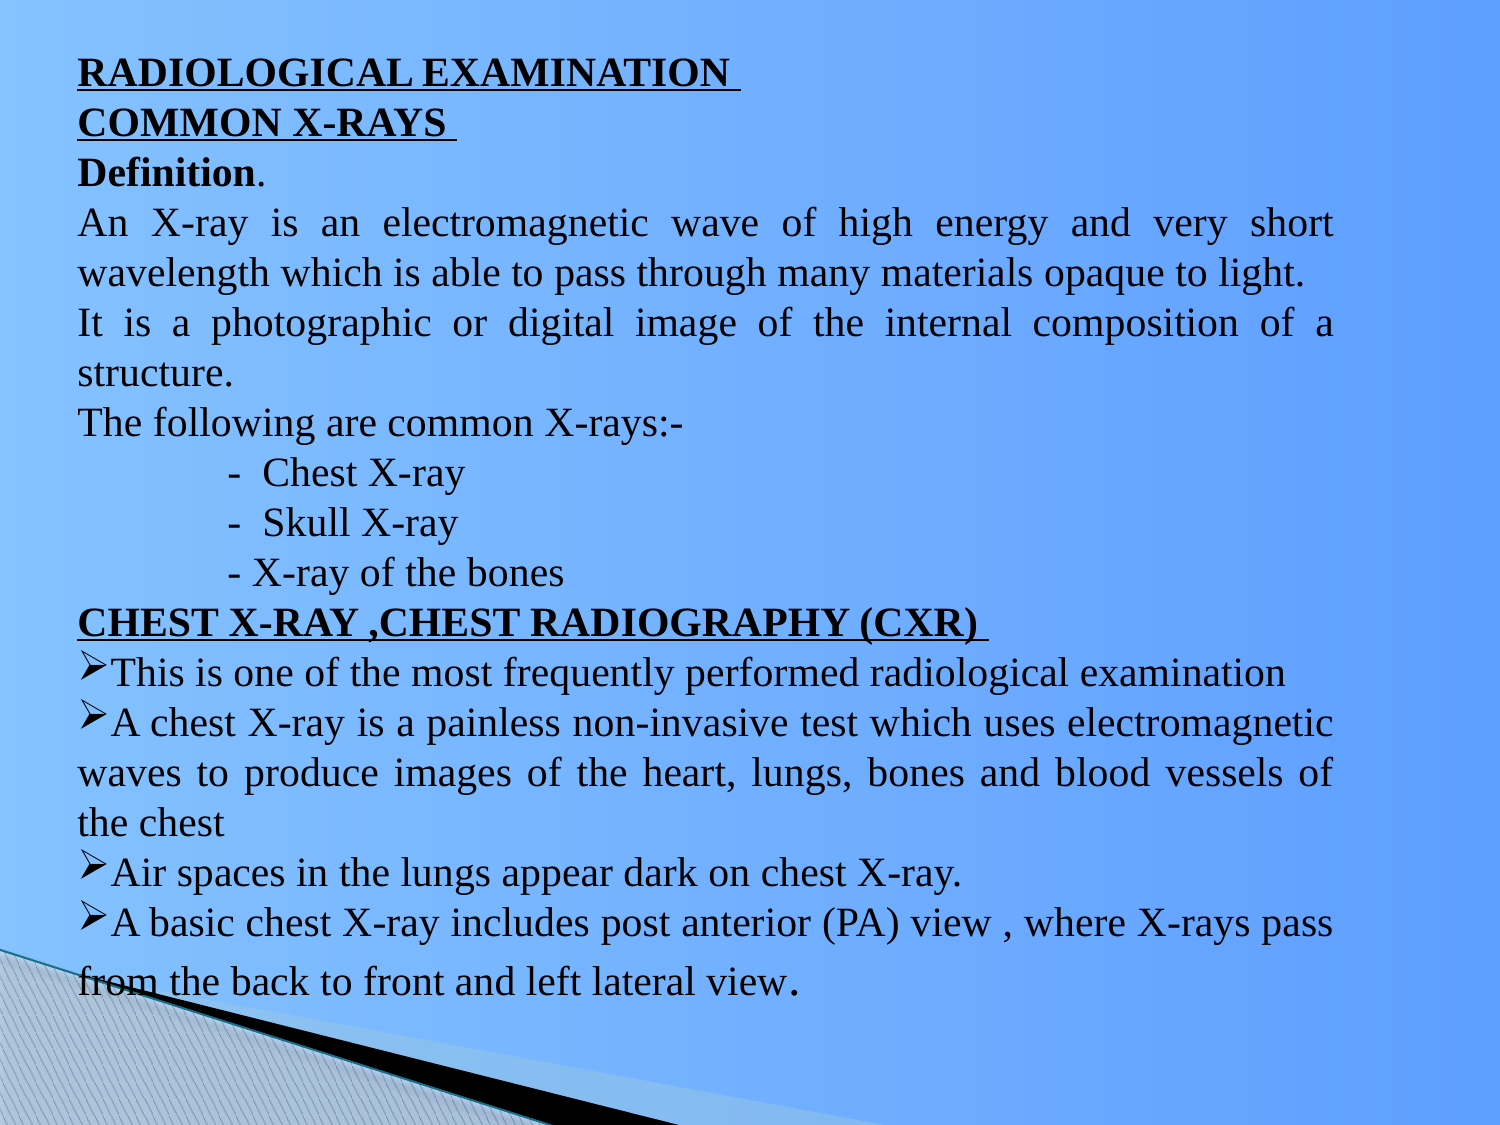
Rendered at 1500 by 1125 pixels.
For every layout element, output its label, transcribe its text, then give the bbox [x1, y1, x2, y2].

text_box RADIOLOGICAL EXAMINATION COMMON X-RAYS Definition. An X-ray is an electromagnetic wave of high energy and very short wavelength which is able to pass through many materials opaque to light. It is a photographic or digital image of the internal composition of a structure. The following are common X-rays:- - Chest X-ray - Skull X-ray - X-ray of the bones CHEST X-RAY ,CHEST RADIOGRAPHY (CXR) This is one of the most frequently performed radiological examination A chest X-ray is a painless non-invasive test which uses electromagnetic waves to produce images of the heart, lungs, bones and blood vessels of the chest Air spaces in the lungs appear dark on chest X-ray. A basic chest X-ray includes post anterior (PA) view , where X-rays pass from the back to front and left lateral view. [62, 37, 1350, 1013]
